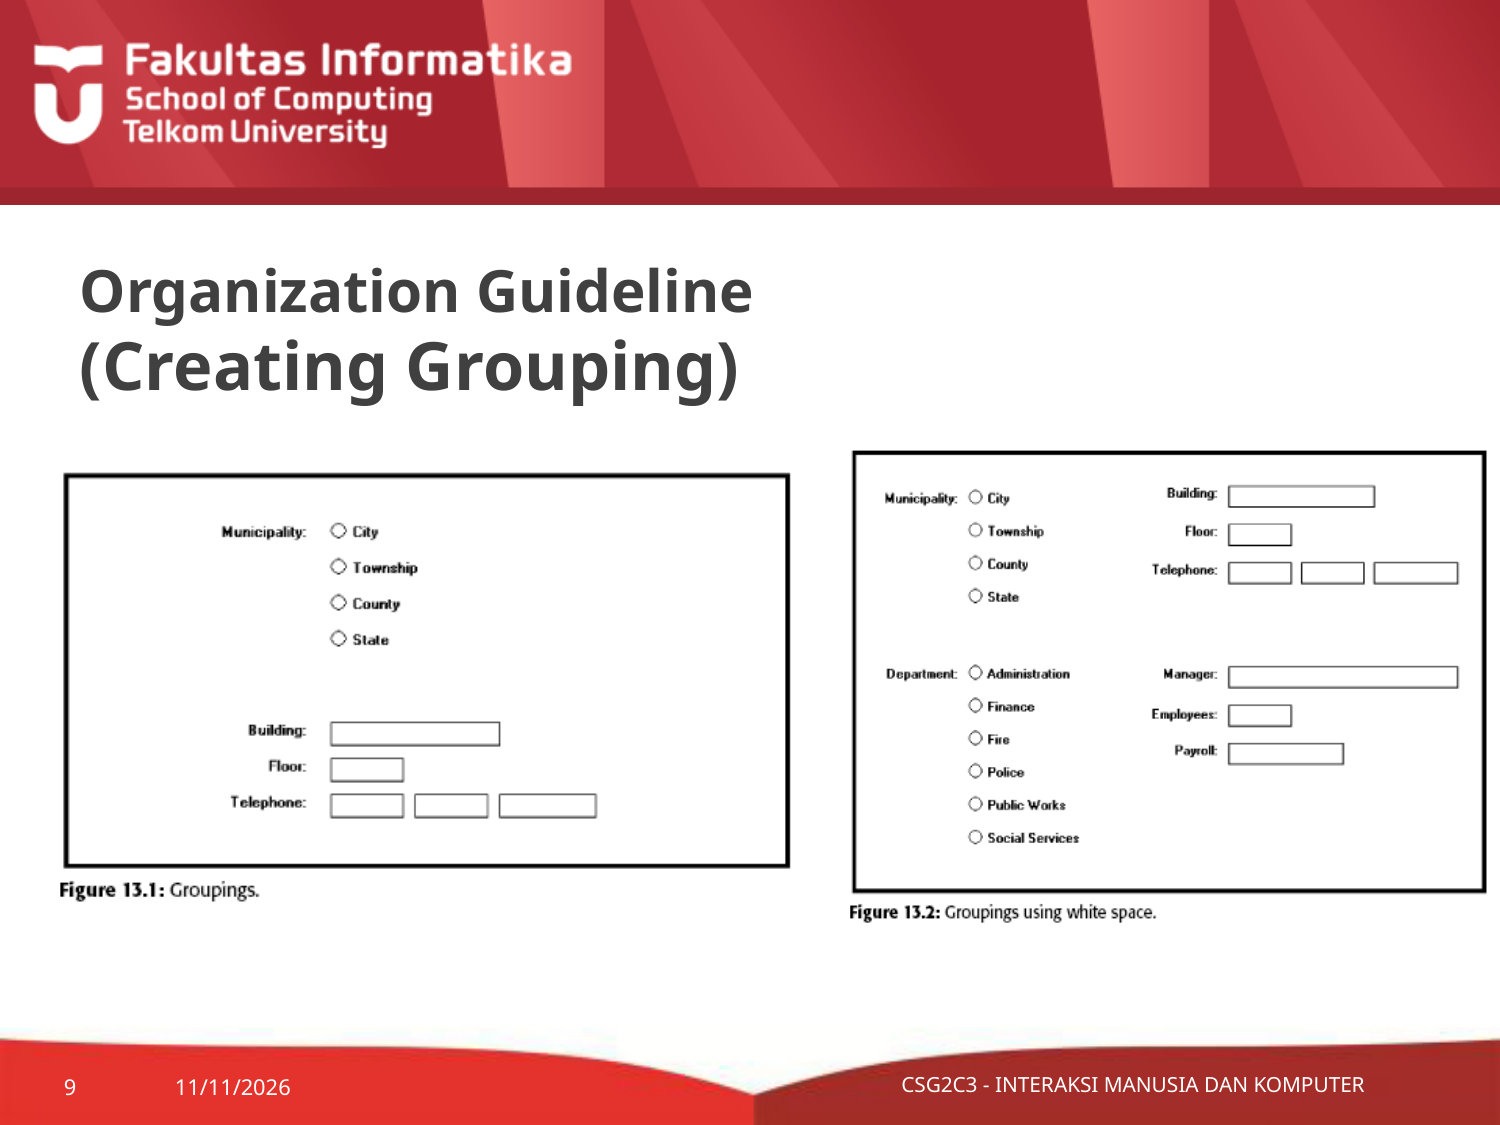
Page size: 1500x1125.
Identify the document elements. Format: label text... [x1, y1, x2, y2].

slide_number 9 [63, 1058, 123, 1119]
picture [0, 0, 1500, 205]
title Organization Guideline (Creating Grouping) [64, 276, 1431, 382]
picture [59, 470, 795, 909]
picture [0, 1024, 1500, 1125]
picture [849, 448, 1488, 930]
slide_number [174, 1058, 314, 1119]
footer CSG2C3 - INTERAKSI MANUSIA DAN KOMPUTER [886, 1064, 1450, 1125]
